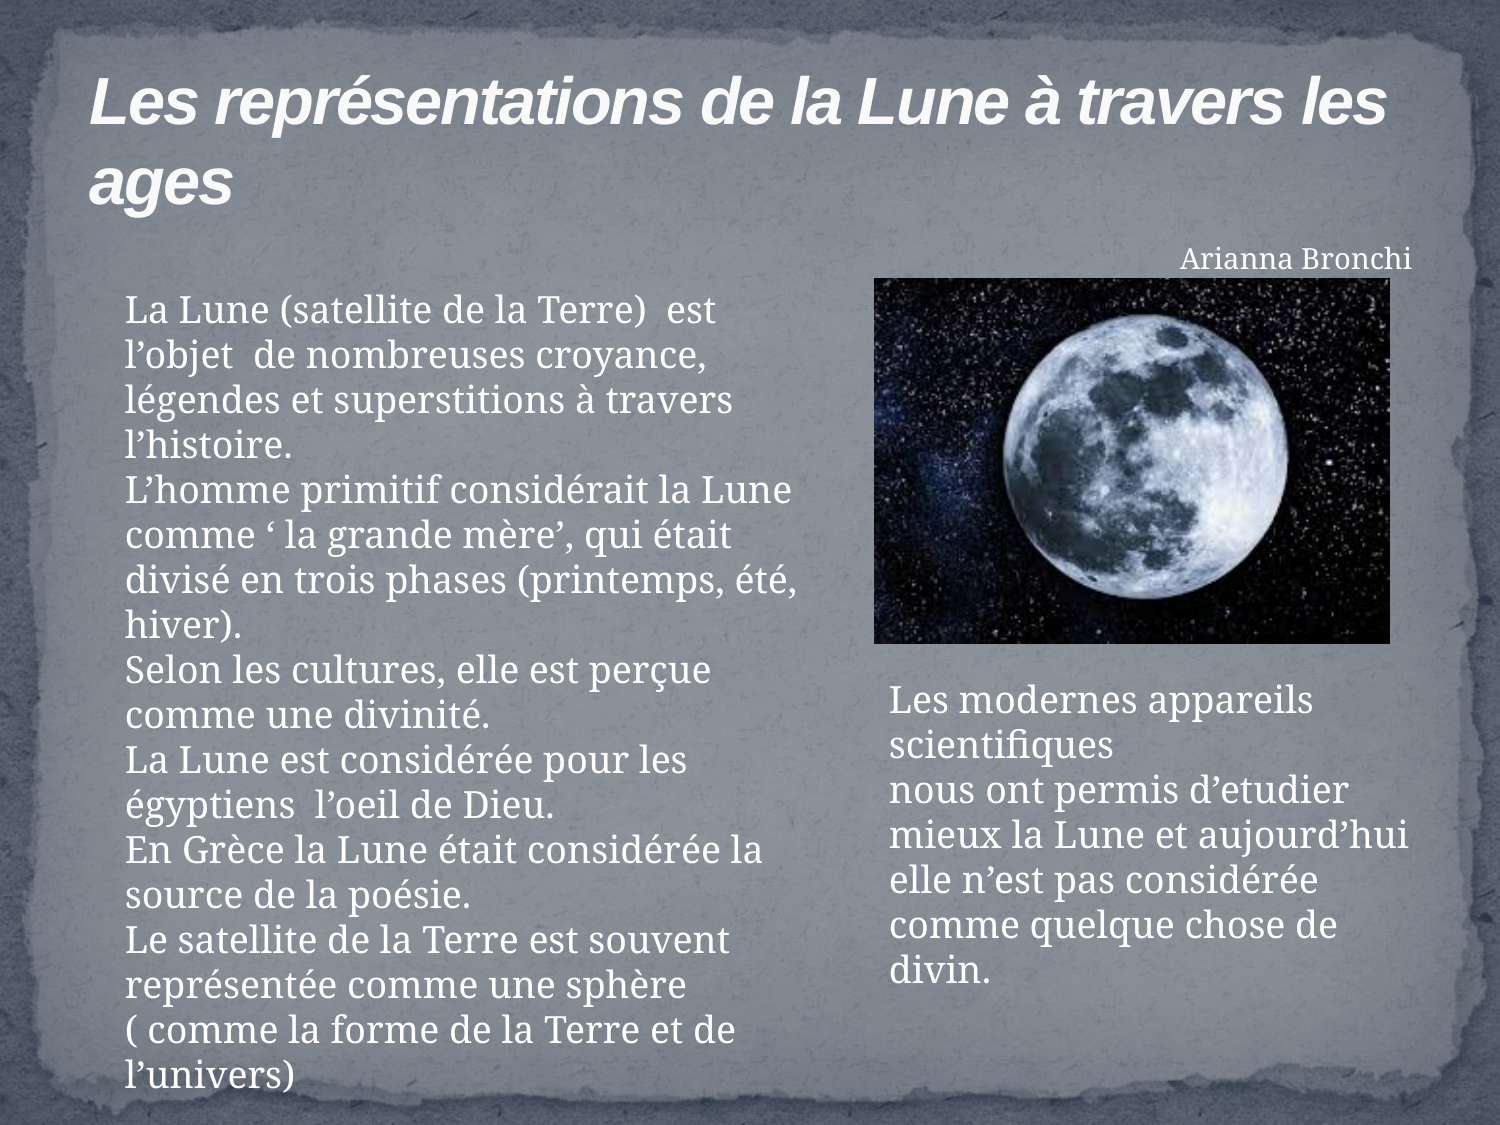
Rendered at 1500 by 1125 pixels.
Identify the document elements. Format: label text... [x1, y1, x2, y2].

text_box La Lune (satellite de la Terre) est l’objet de nombreuses croyance, légendes et superstitions à travers l’histoire. L’homme primitif considérait la Lune comme ‘ la grande mère’, qui était divisé en trois phases (printemps, été, hiver). Selon les cultures, elle est perçue comme une divinité. La Lune est considérée pour les égyptiens l’oeil de Dieu. En Grèce la Lune était considérée la source de la poésie. Le satellite de la Terre est souvent représentée comme une sphère ( comme la forme de la Terre et de l’univers) [109, 278, 819, 1104]
text_box Arianna Bronchi [1164, 233, 1486, 283]
title Les représentations de la Lune à travers les ages [74, 24, 1425, 225]
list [877, 280, 1389, 643]
text_box Les modernes appareils scientifiques nous ont permis d’etudier mieux la Lune et aujourd’hui elle n’est pas considérée comme quelque chose de divin. [874, 668, 1447, 999]
